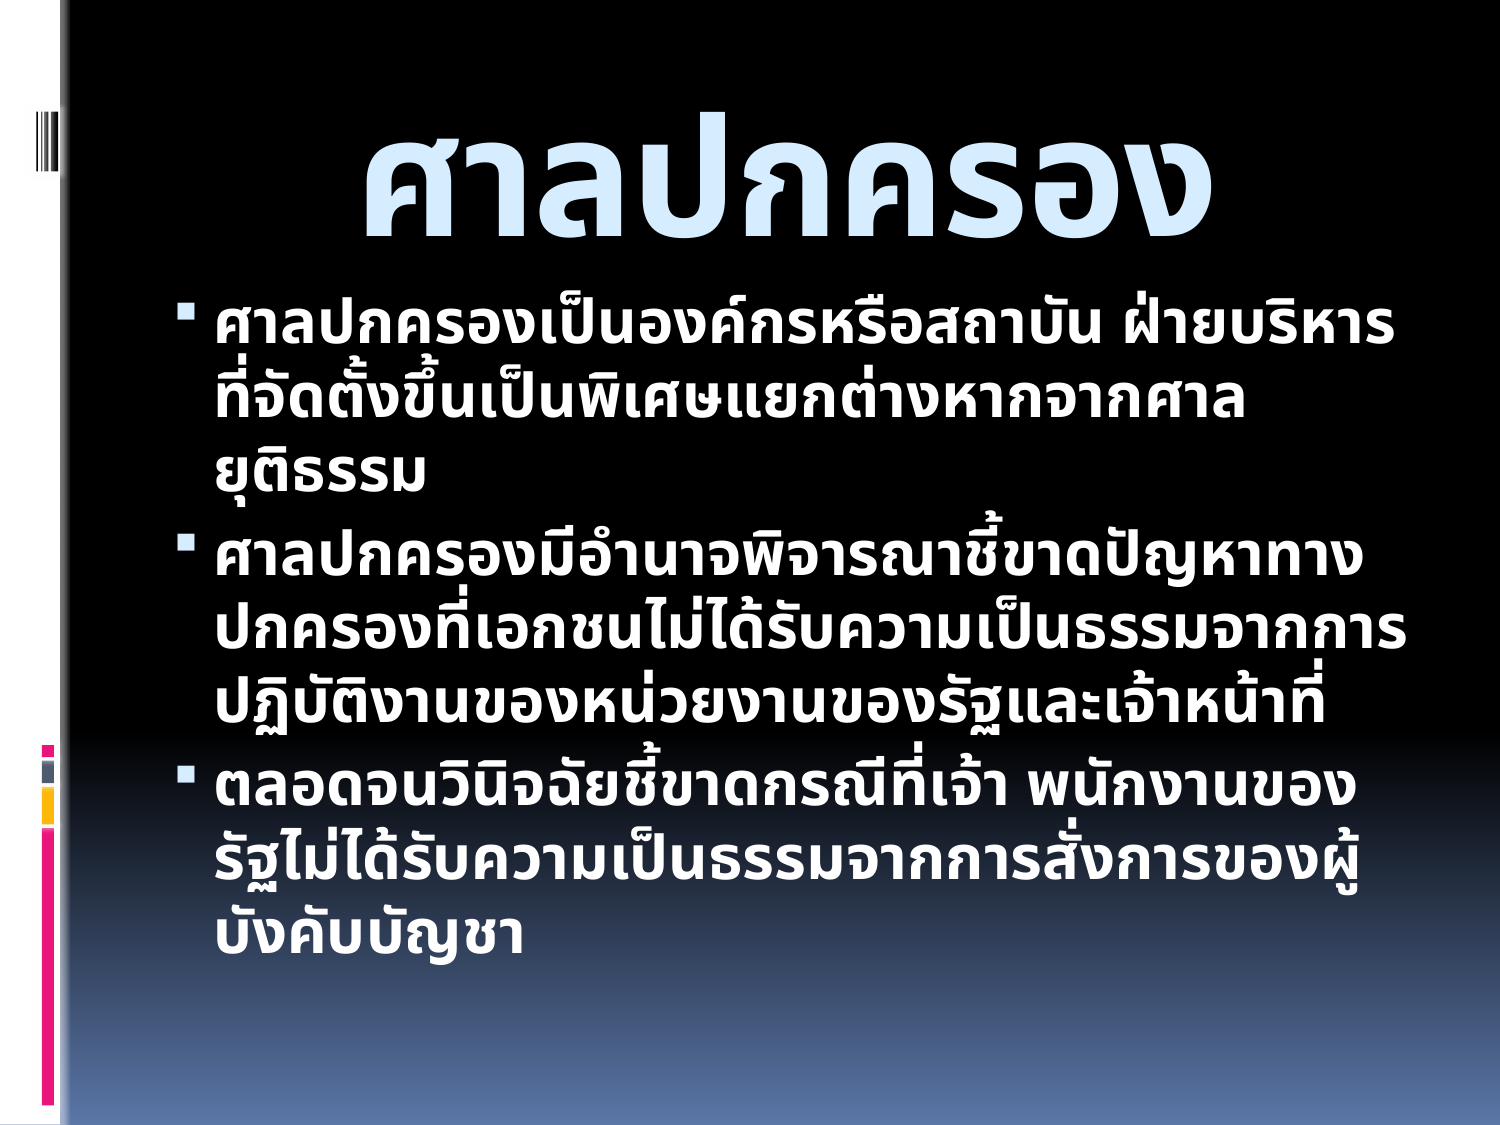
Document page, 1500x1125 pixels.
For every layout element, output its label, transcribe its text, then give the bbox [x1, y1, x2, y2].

title ศาลปกครอง [150, 62, 1425, 234]
list ศาลปกครองเป็นองค์กรหรือสถาบัน ฝ่ายบริหารที่จัดตั้งขึ้นเป็นพิเศษแยกต่างหากจากศาลยุติธรรม ศาลปกครองมีอำนาจพิจารณาชี้ขาดปัญหาทางปกครองที่เอกชนไม่ได้รับความเป็นธรรมจากการปฏิบัติงานของหน่วยงานของรัฐและเจ้าหน้าที่ ตลอดจนวินิจฉัยชี้ขาดกรณีที่เจ้า พนักงานของรัฐไม่ได้รับความเป็นธรรมจากการสั่งการของผู้บังคับบัญชา [150, 275, 1425, 1025]
